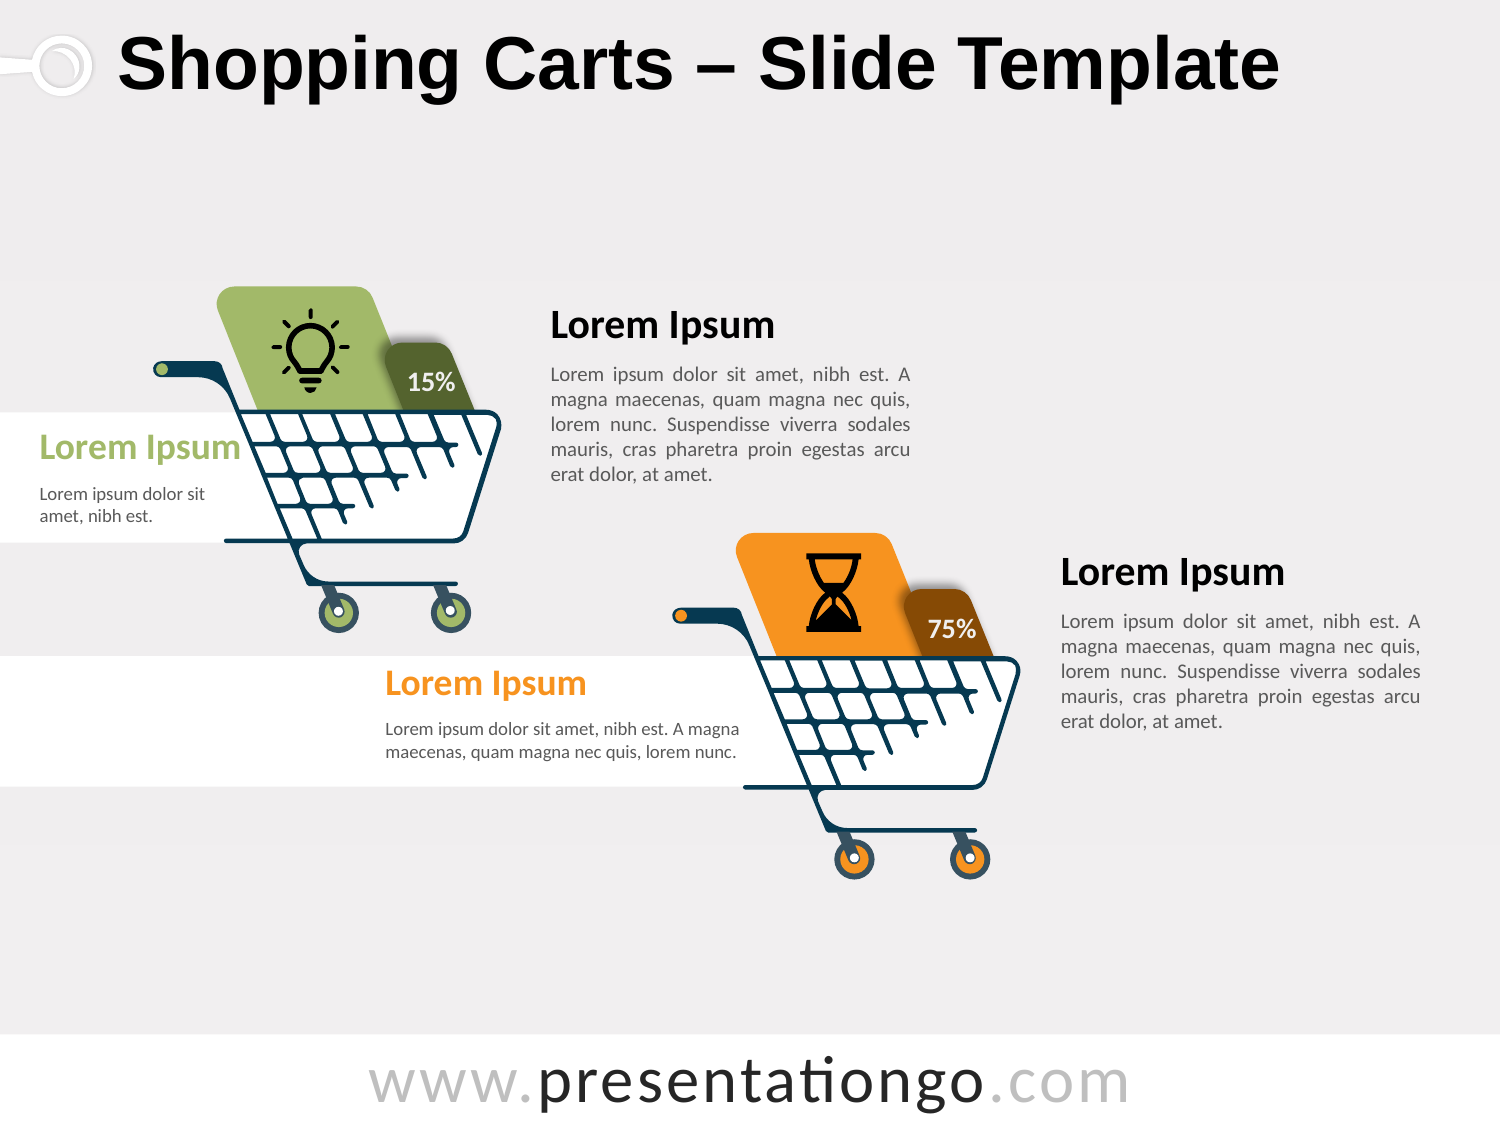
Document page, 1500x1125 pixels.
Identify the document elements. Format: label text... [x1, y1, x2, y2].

text_box [304, 415, 339, 441]
text_box [324, 598, 354, 628]
text_box [819, 724, 852, 749]
text_box [445, 606, 455, 616]
text_box [965, 853, 975, 863]
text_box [263, 304, 358, 399]
text_box [823, 661, 858, 687]
text_box [921, 661, 956, 687]
text_box [0, 412, 287, 543]
text_box 75% [912, 603, 992, 652]
text_box [834, 839, 875, 880]
text_box [287, 447, 320, 472]
text_box [920, 652, 994, 656]
text_box [806, 553, 862, 632]
text_box [281, 509, 316, 538]
title Shopping Carts – Slide Template [103, 17, 1500, 139]
text_box [836, 831, 861, 865]
text_box [735, 532, 913, 656]
text_box [333, 606, 343, 616]
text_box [385, 649, 765, 771]
text_box [384, 342, 453, 382]
text_box [788, 724, 819, 749]
text_box [849, 853, 859, 863]
text_box [318, 592, 359, 634]
text_box [153, 361, 502, 587]
text_box [271, 415, 307, 441]
text_box [436, 598, 466, 628]
text_box [401, 401, 475, 409]
text_box [675, 609, 688, 622]
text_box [39, 413, 251, 535]
text_box [950, 839, 991, 880]
text_box [831, 662, 1015, 785]
text_box [156, 363, 168, 376]
text_box [672, 607, 756, 649]
text_box [0, 656, 806, 787]
text_box [299, 478, 332, 503]
text_box [790, 661, 826, 687]
text_box [806, 693, 839, 719]
text_box [840, 845, 869, 874]
text_box [430, 592, 472, 634]
text_box [216, 286, 393, 409]
text_box [742, 656, 1021, 833]
text_box [952, 831, 976, 865]
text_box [550, 288, 911, 495]
text_box [321, 585, 345, 618]
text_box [1060, 534, 1421, 742]
text_box [955, 845, 985, 874]
text_box [888, 661, 923, 687]
text_box [856, 661, 891, 688]
text_box [433, 585, 457, 618]
text_box [903, 589, 973, 631]
text_box [800, 755, 835, 785]
text_box [312, 415, 496, 538]
text_box 15% [392, 356, 471, 405]
text_box [268, 478, 300, 503]
